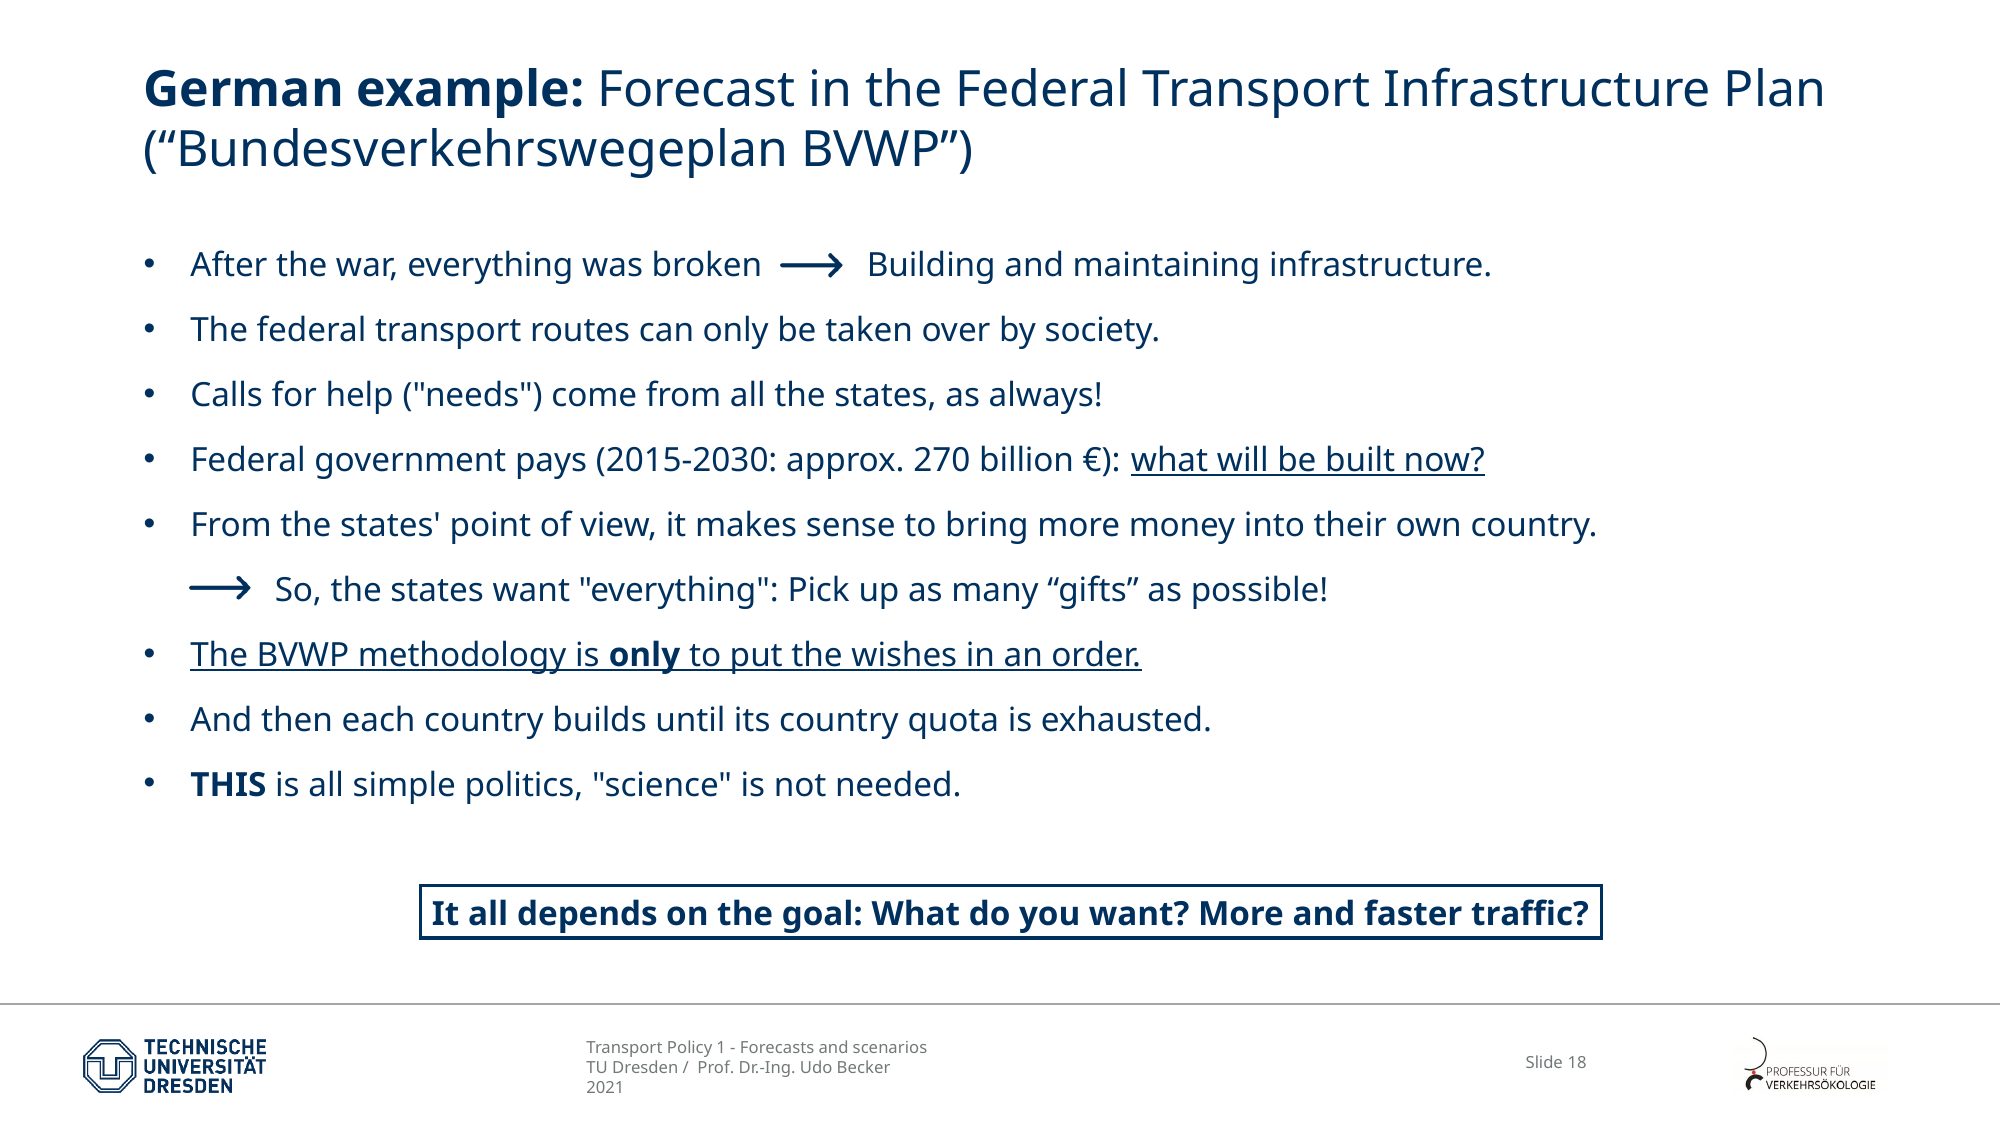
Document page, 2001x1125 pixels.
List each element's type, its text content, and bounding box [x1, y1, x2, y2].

list After the war, everything was broken Building and maintaining infrastructure. The federal transport routes can only be taken over by society. Calls for help ("needs") come from all the states, as always! Federal government pays (2015-2030: approx. 270 billion €): what will be built now? From the states' point of view, it makes sense to bring more money into their own country. So, the states want "everything": Pick up as many “gifts” as possible! The BVWP methodology is only to put the wishes in an order. And then each country builds until its country quota is exhausted. THIS is all simple politics, "science" is not needed. It all depends on the goal: What do you want? More and faster traffic? [143, 243, 1880, 957]
picture [186, 554, 253, 621]
title German example: Forecast in the Federal Transport Infrastructure Plan (“Bundesverkehrswegeplan BVWP”) [143, 56, 1880, 169]
picture [777, 231, 845, 299]
picture [1733, 1037, 1889, 1093]
text_box [420, 884, 1603, 939]
picture [83, 1039, 266, 1093]
